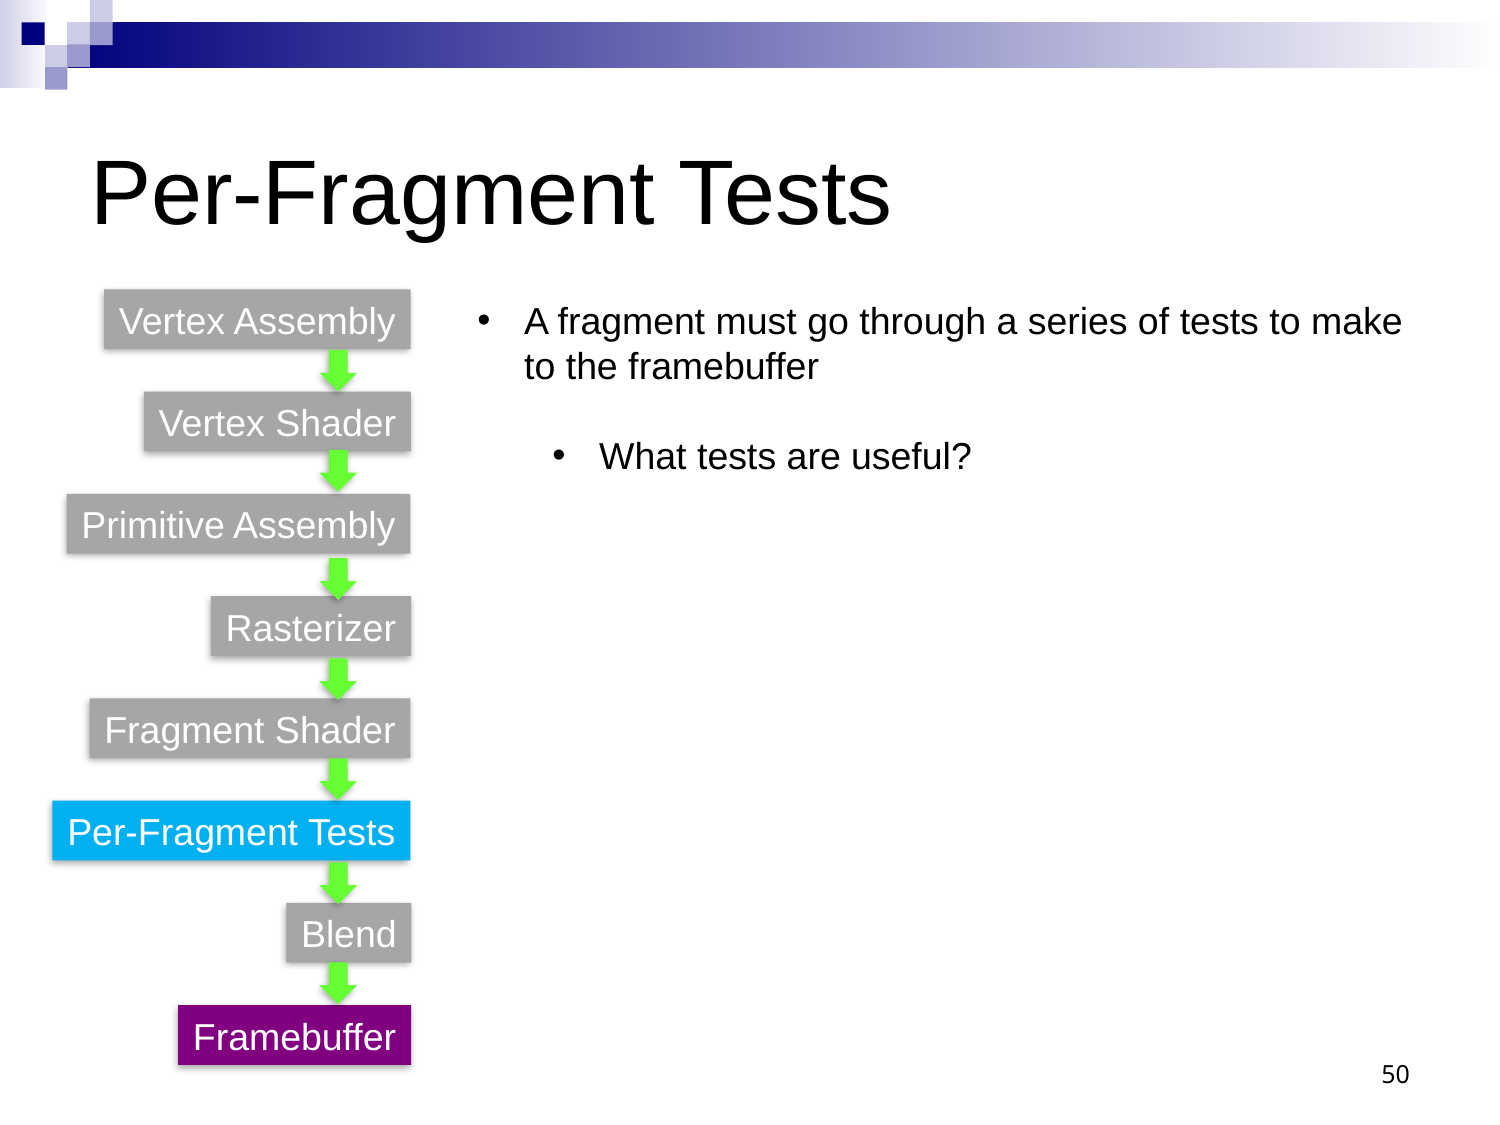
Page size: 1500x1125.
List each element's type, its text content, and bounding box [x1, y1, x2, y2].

text_box Rasterizer [210, 596, 412, 656]
text_box Framebuffer [178, 1005, 412, 1065]
slide_number 50 [1074, 1025, 1425, 1100]
text_box Vertex Assembly [104, 289, 411, 350]
text_box Primitive Assembly [66, 493, 411, 554]
text_box [319, 349, 358, 392]
text_box Per-Fragment Tests [52, 800, 411, 861]
title Per-Fragment Tests [75, 75, 1425, 300]
text_box [319, 658, 358, 700]
text_box Vertex Shader [143, 391, 411, 452]
text_box [319, 862, 358, 905]
text_box [319, 449, 358, 492]
text_box A fragment must go through a series of tests to make to the framebuffer What tests are useful? [462, 289, 1438, 620]
text_box Blend [286, 902, 412, 963]
text_box Fragment Shader [89, 698, 411, 759]
text_box [319, 558, 358, 600]
text_box [319, 758, 358, 800]
text_box [319, 962, 358, 1005]
